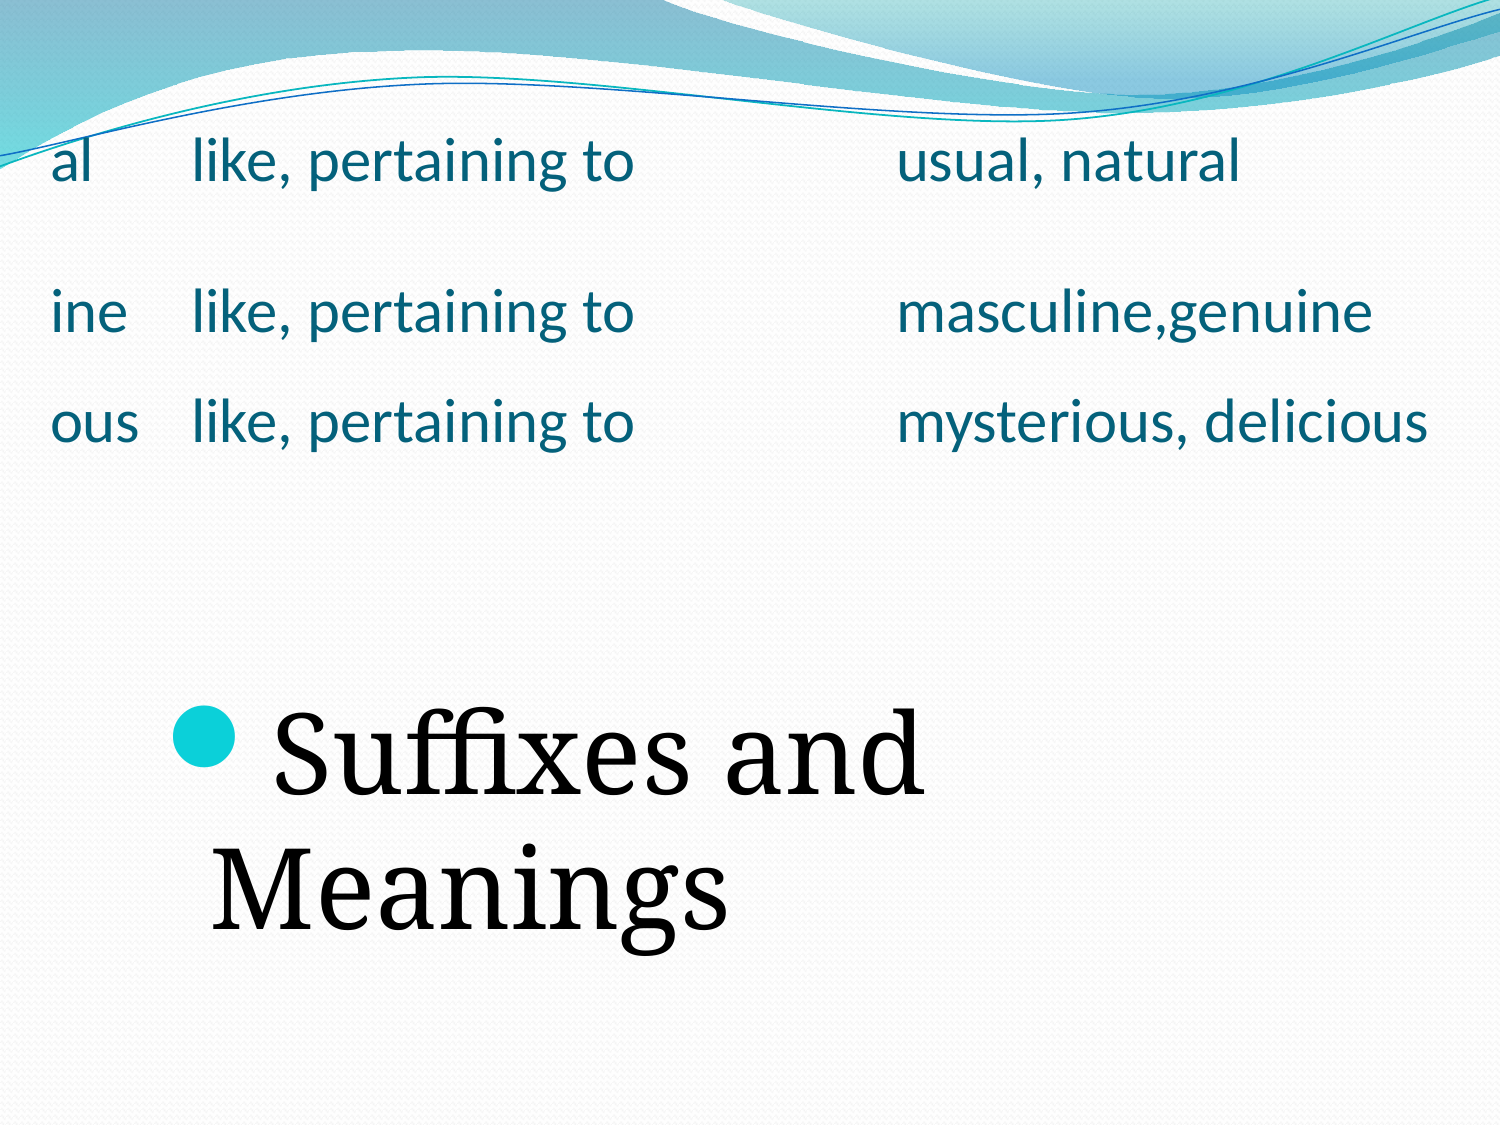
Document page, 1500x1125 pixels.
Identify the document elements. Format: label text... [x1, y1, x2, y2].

title al like, pertaining to usual, natural ine like, pertaining to masculine,genuine ous like, pertaining to mysterious, delicious [50, 37, 1463, 463]
list Suffixes and Meanings [150, 675, 1425, 988]
